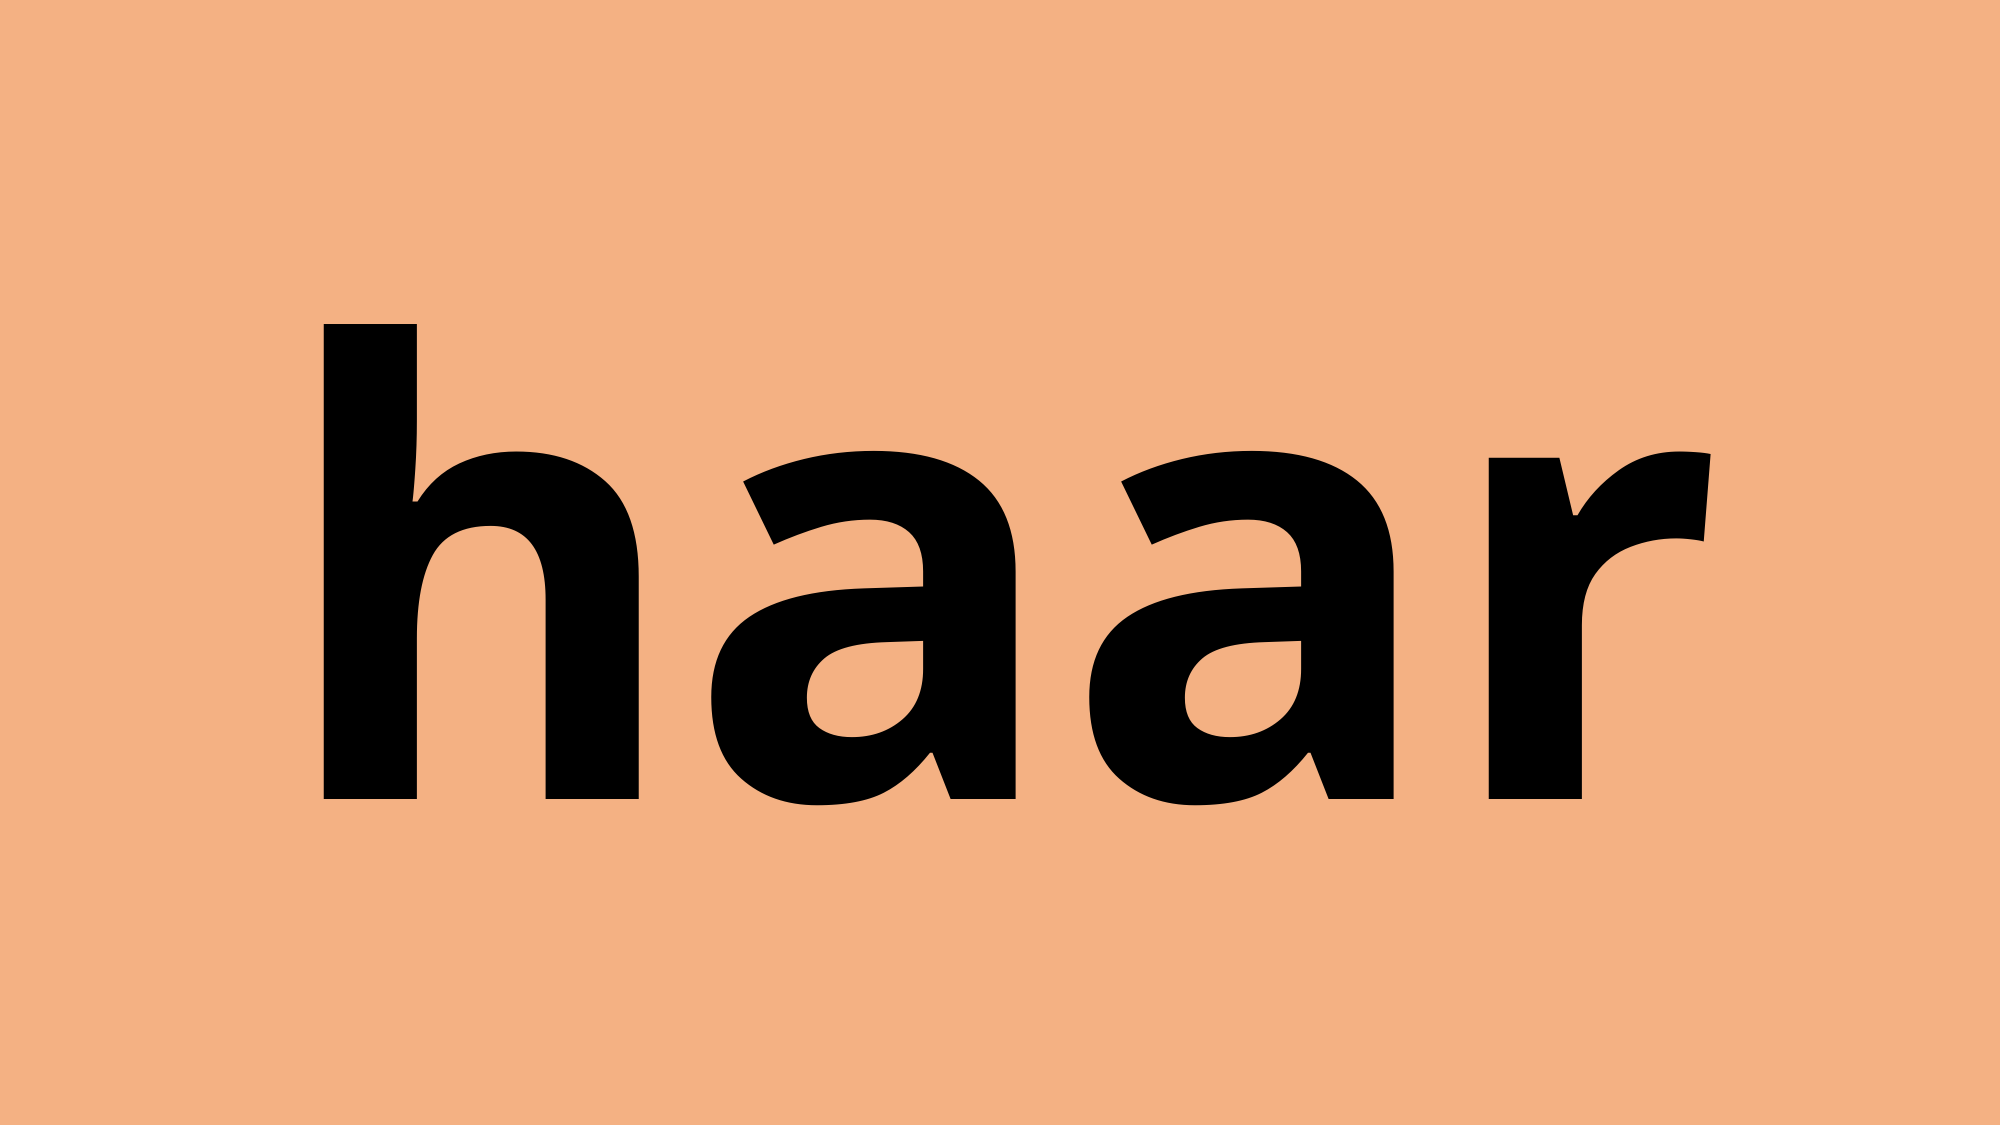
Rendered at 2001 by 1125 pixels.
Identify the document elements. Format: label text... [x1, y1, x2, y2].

title haar [137, 488, 1863, 706]
